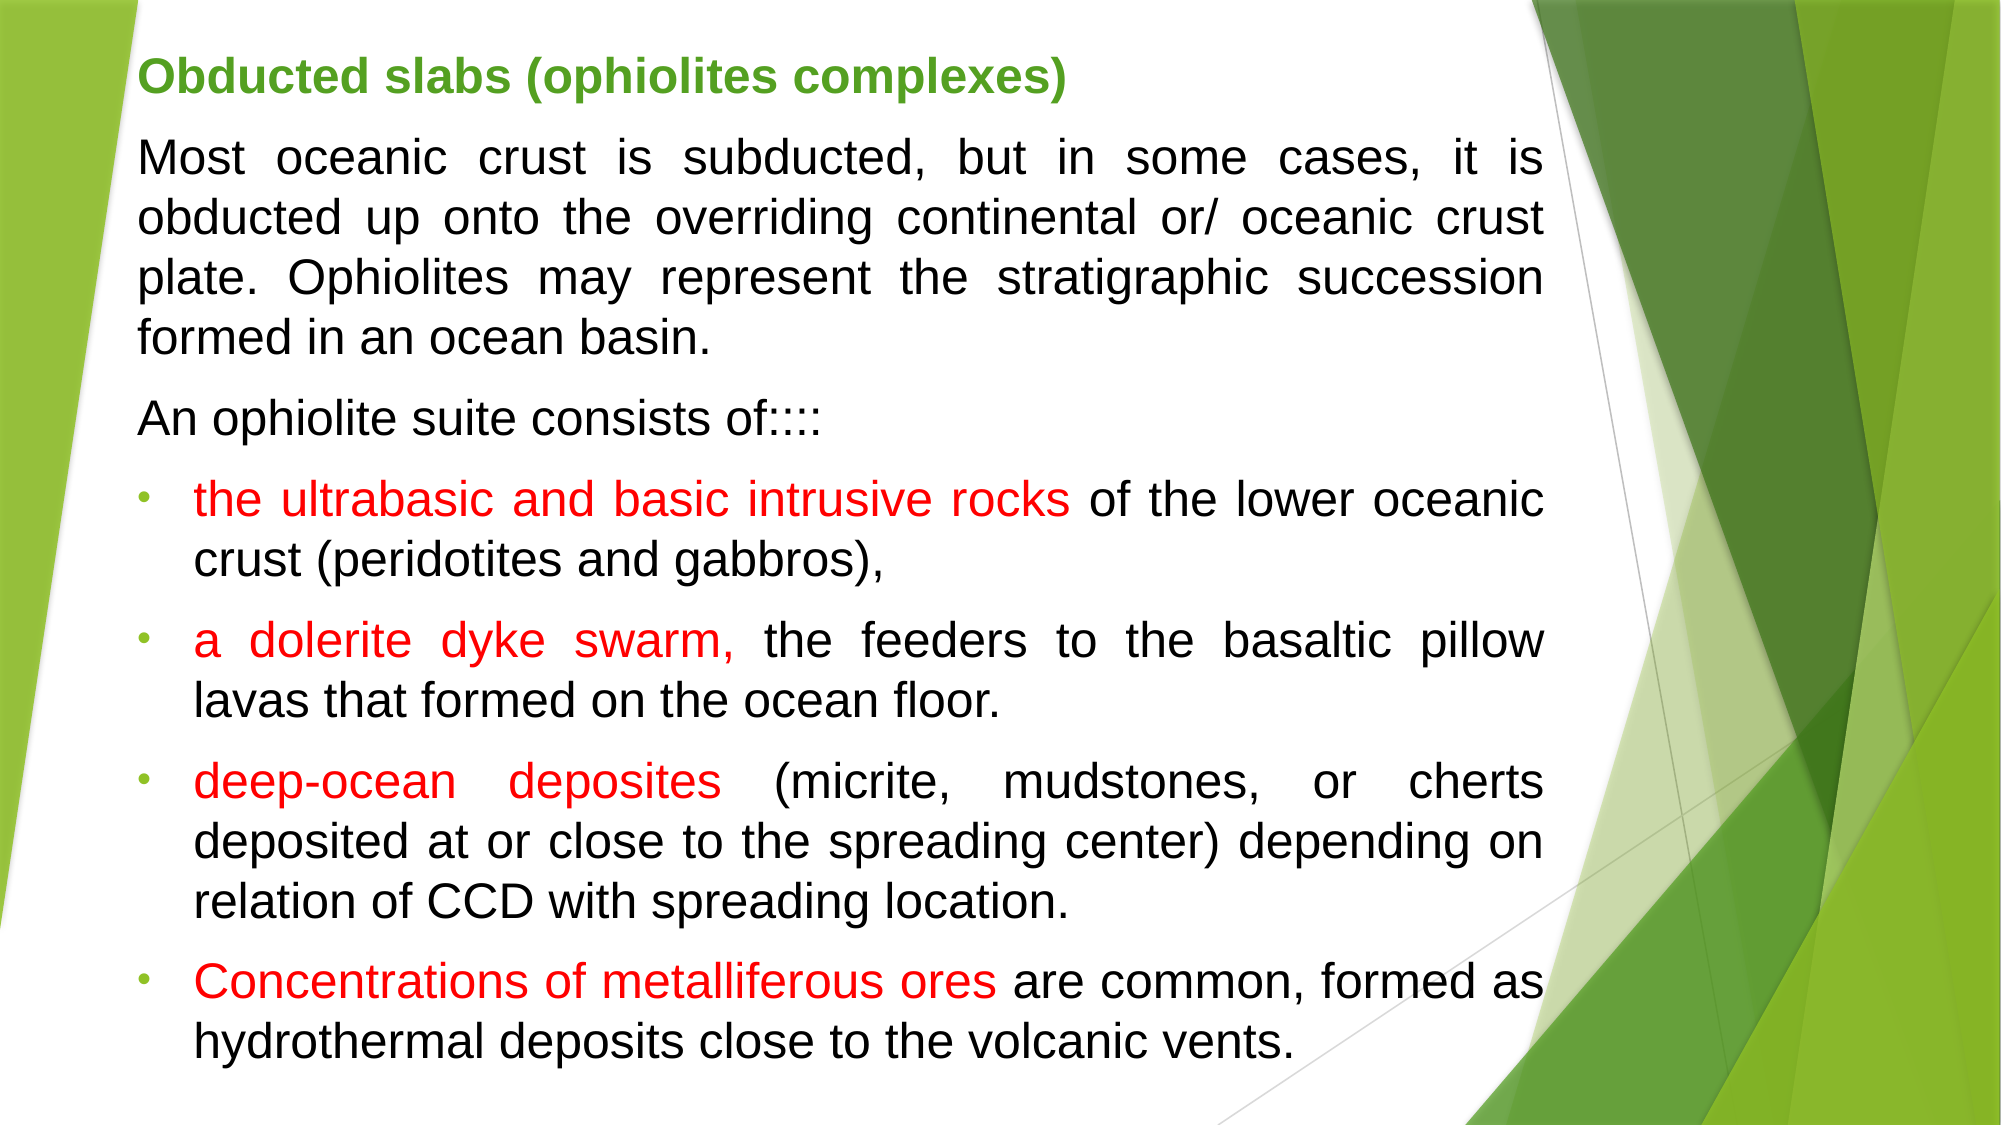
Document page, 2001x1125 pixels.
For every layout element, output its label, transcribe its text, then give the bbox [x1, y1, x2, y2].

subtitle Obducted slabs (ophiolites complexes) Most oceanic crust is subducted, but in some cases, it is obducted up onto the overriding continental or/ oceanic crust plate. Ophiolites may represent the stratigraphic succession formed in an ocean basin. An ophiolite suite consists of:::: the ultrabasic and basic intrusive rocks of the lower oceanic crust (peridotites and gabbros), a dolerite dyke swarm, the feeders to the basaltic pillow lavas that formed on the ocean floor. deep-ocean deposites (micrite, mudstones, or cherts deposited at or close to the spreading center) depending on relation of CCD with spreading location. Concentrations of metalliferous ores are common, formed as hydrothermal deposits close to the volcanic vents. [122, 36, 1560, 1125]
